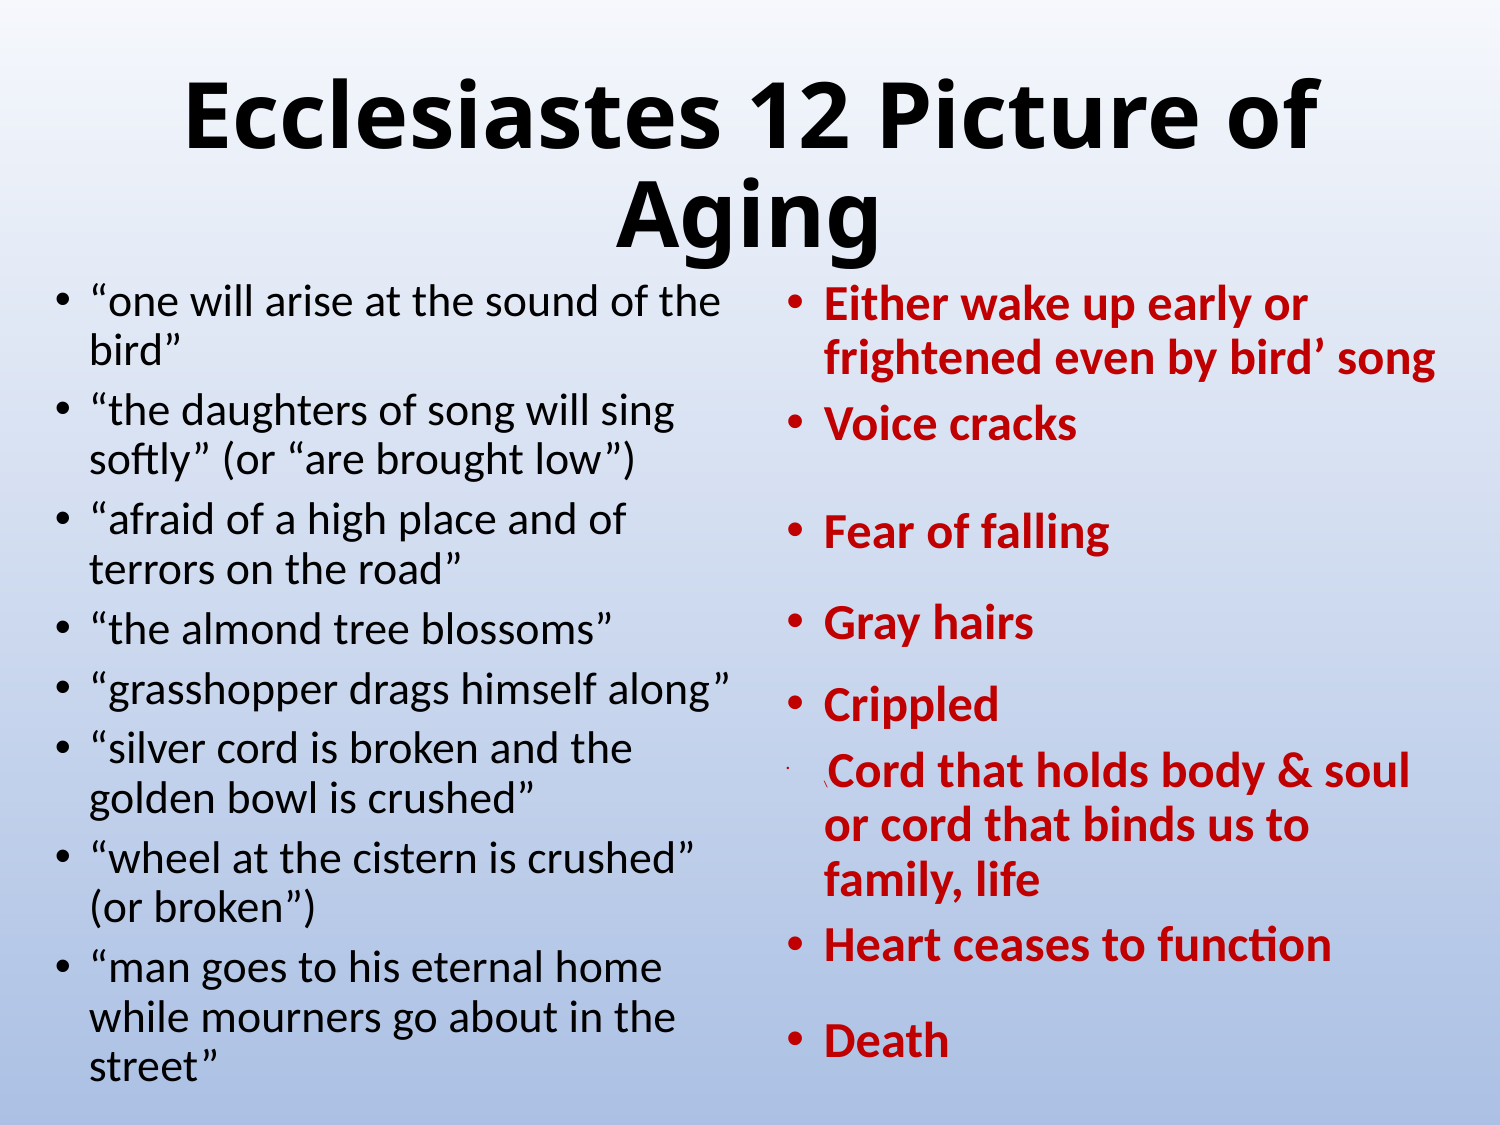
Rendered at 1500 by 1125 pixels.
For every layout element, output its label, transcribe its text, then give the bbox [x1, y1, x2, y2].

title Ecclesiastes 12 Picture of Aging [103, 59, 1397, 269]
list “one will arise at the sound of the bird” “the daughters of song will sing softly” (or “are brought low”) “afraid of a high place and of terrors on the road” “the almond tree blossoms” “grasshopper drags himself along” “silver cord is broken and the golden bowl is crushed” “wheel at the cistern is crushed” (or broken”) “man goes to his eternal home while mourners go about in the street” [39, 269, 771, 1125]
list Either wake up early or frightened even by bird’ song Voice cracks Fear of falling Gray hairs Crippled \Cord that holds body & soul or cord that binds us to family, life Heart ceases to function Death [771, 269, 1461, 1125]
